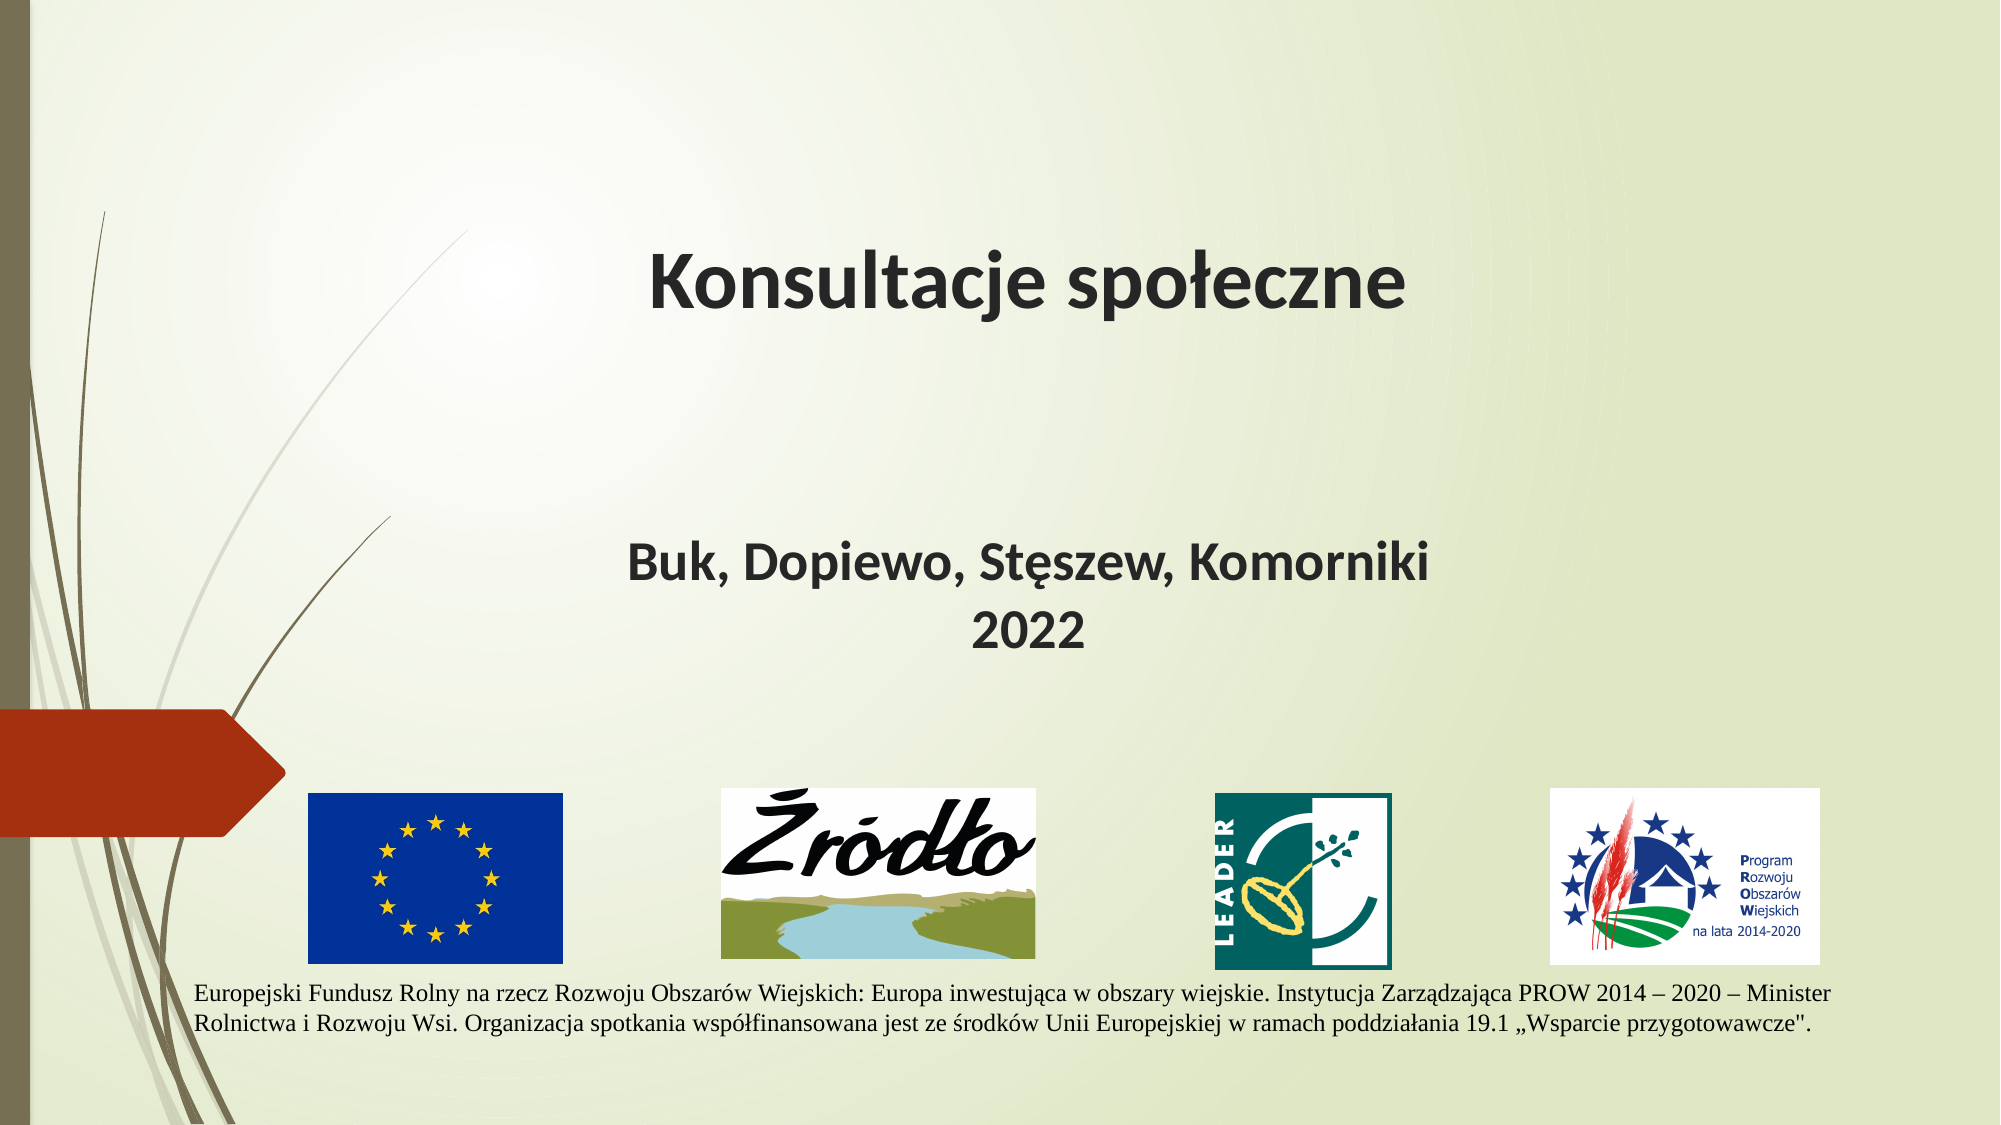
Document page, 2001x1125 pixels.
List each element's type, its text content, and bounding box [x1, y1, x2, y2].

picture [721, 788, 1036, 959]
subtitle [430, 773, 1894, 959]
title Konsultacje społeczne Buk, Dopiewo, Stęszew, Komorniki 2022 [288, 138, 1769, 668]
text_box Europejski Fundusz Rolny na rzecz Rozwoju Obszarów Wiejskich: Europa inwestująca w obszary wiejskie. Instytucja Zarządzająca PROW 2014 – 2020 – Minister Rolnictwa i Rozwoju Wsi. Organizacja spotkania współfinansowana jest ze środków Unii Europejskiej w ramach poddziałania 19.1 „Wsparcie przygotowawcze". [179, 969, 1865, 1044]
picture [307, 793, 563, 964]
picture [1215, 793, 1392, 970]
picture [1550, 788, 1820, 965]
